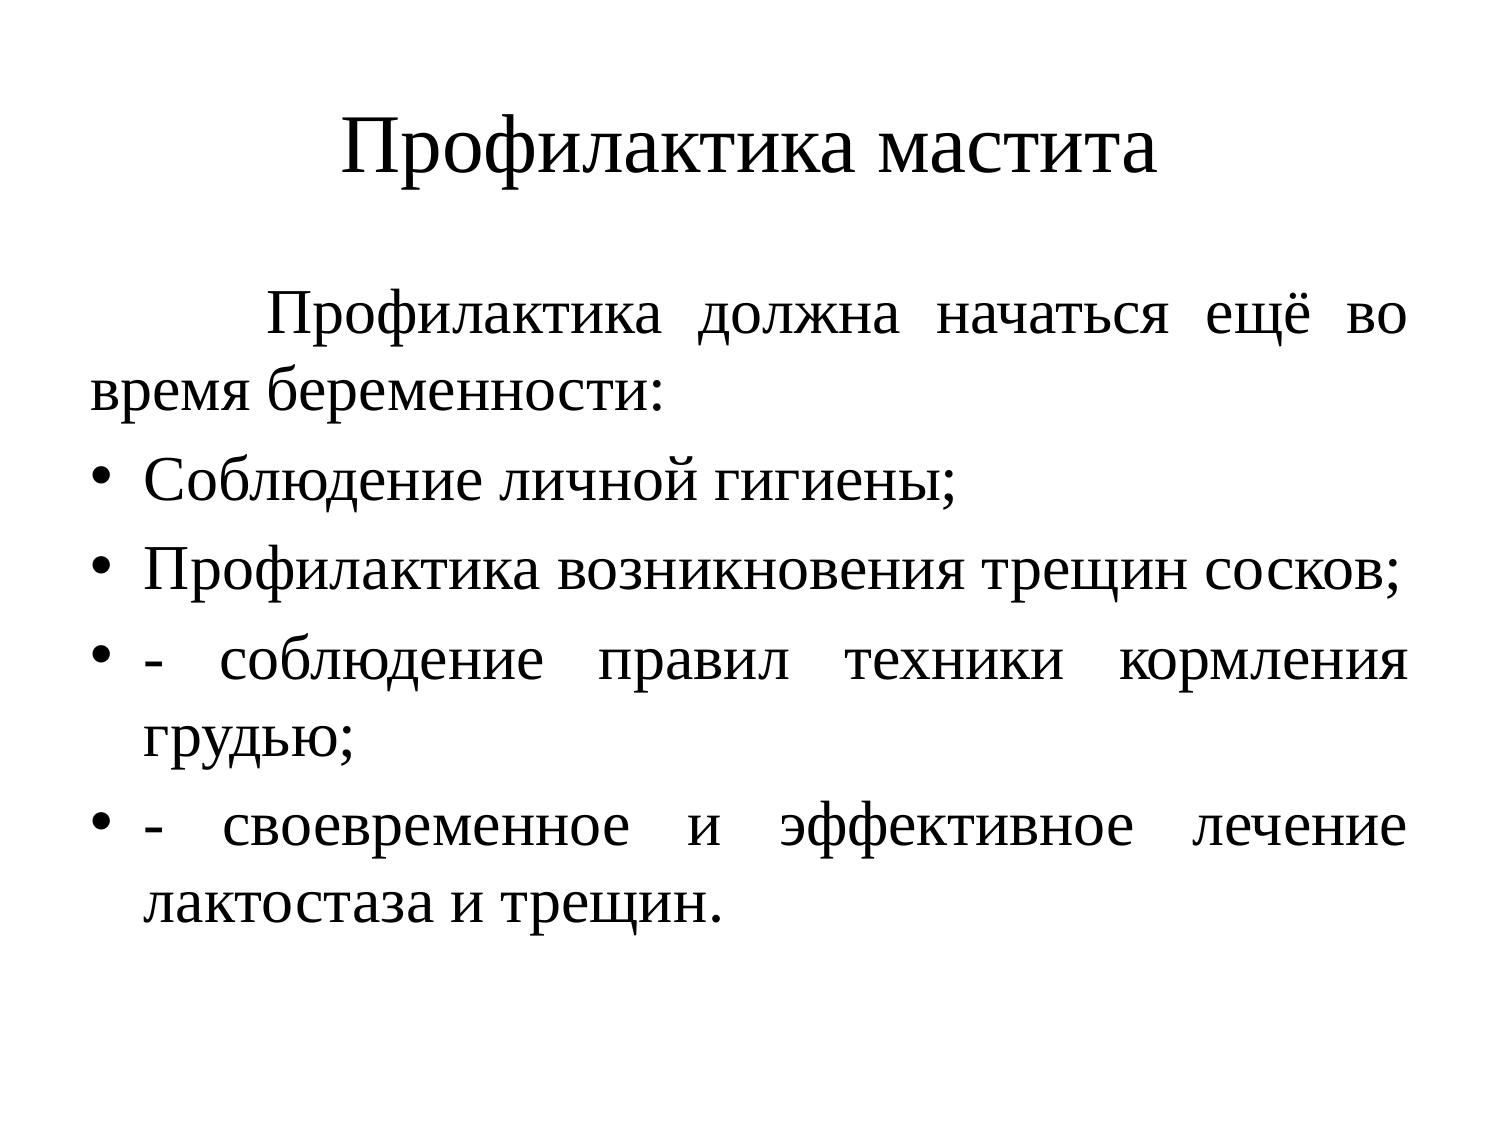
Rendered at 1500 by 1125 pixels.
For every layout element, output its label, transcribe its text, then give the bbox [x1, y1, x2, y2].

title Профилактика мастита [75, 45, 1425, 233]
list Профилактика должна начаться ещё во время беременности: Соблюдение личной гигиены; Профилактика возникновения трещин сосков; - соблюдение правил техники кормления грудью; - своевременное и эффективное лечение лактостаза и трещин. [75, 262, 1425, 1005]
